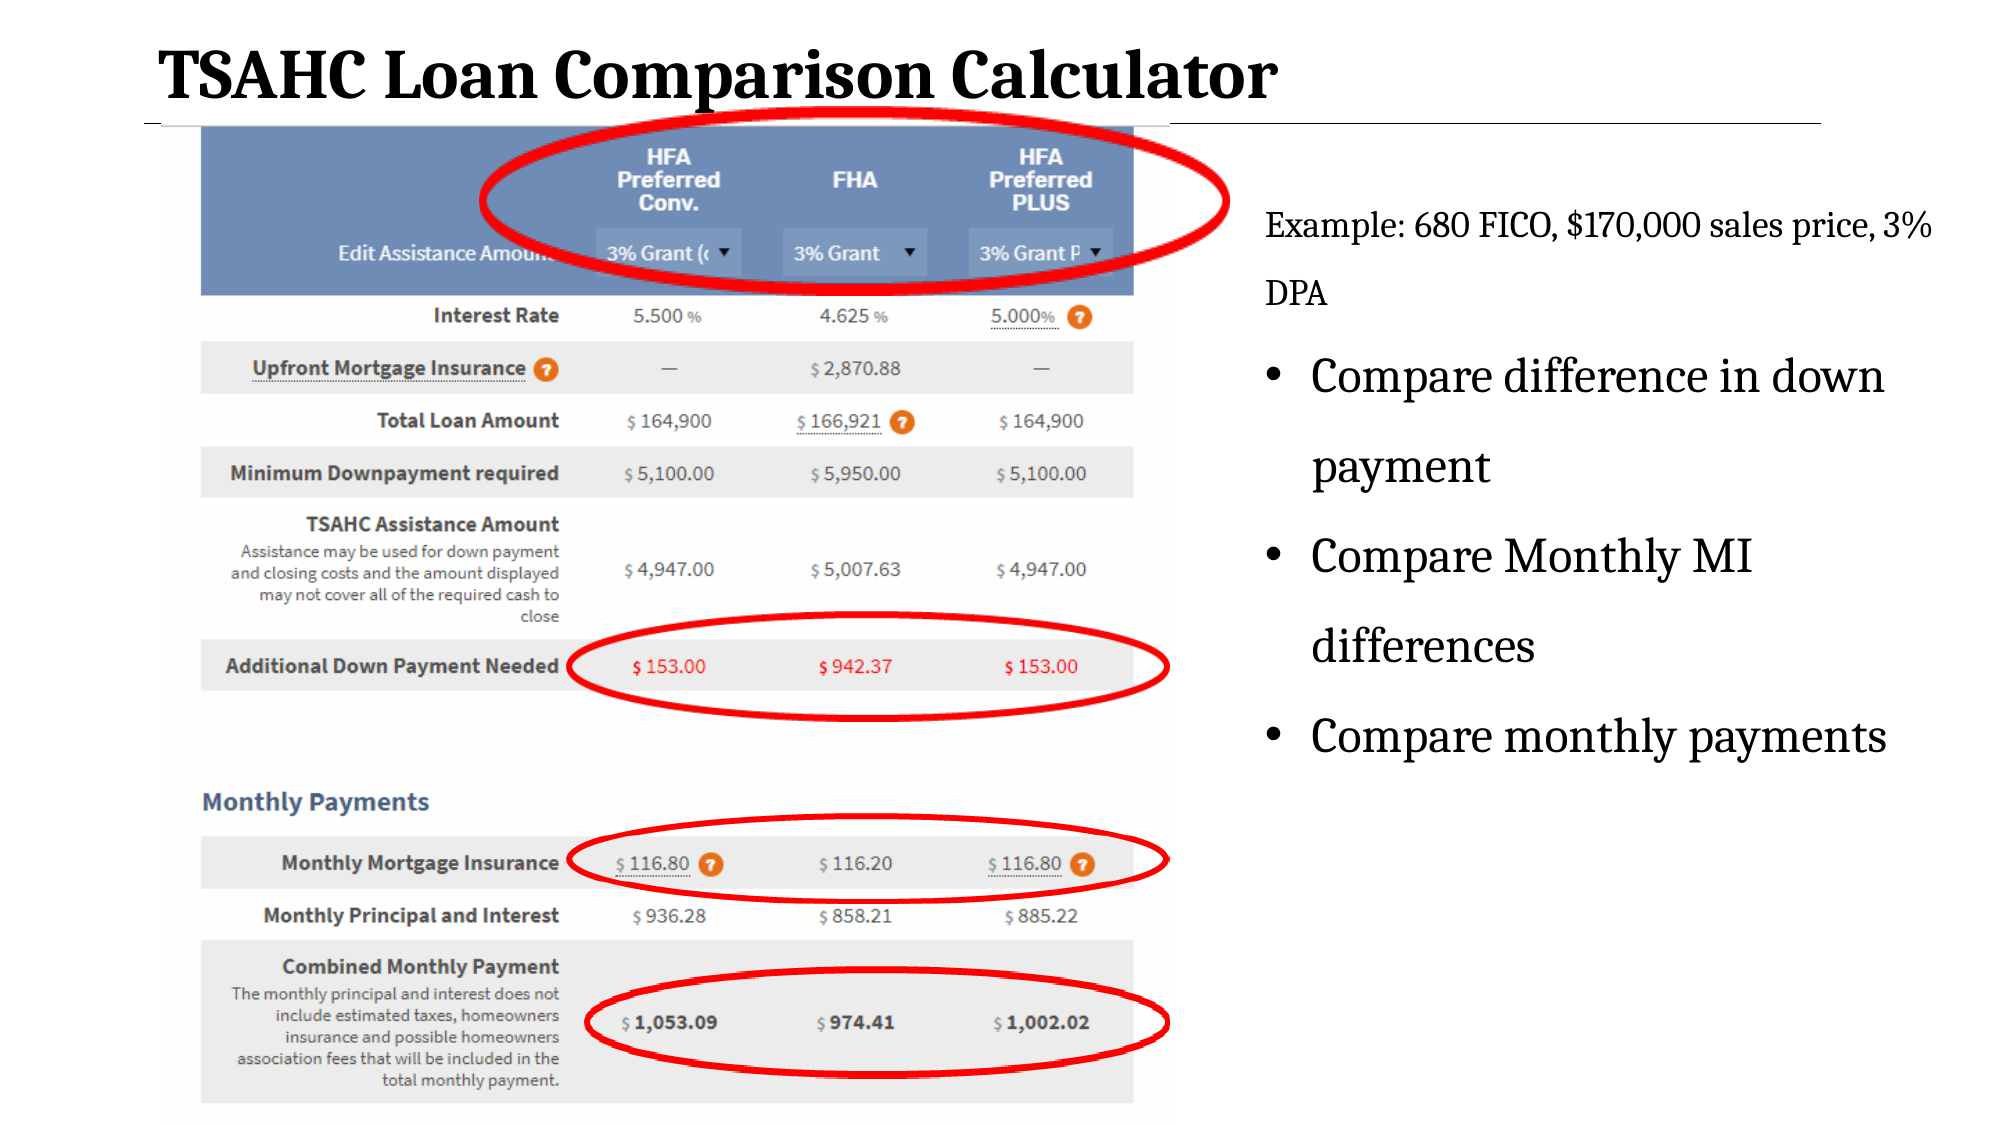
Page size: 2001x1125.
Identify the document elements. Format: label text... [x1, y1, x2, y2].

text_box Example: 680 FICO, $170,000 sales price, 3% DPA Compare difference in down payment Compare Monthly MI differences Compare monthly payments [1250, 170, 1952, 861]
text_box TSAHC Loan Comparison Calculator [144, 29, 1908, 218]
picture [161, 106, 1230, 1125]
